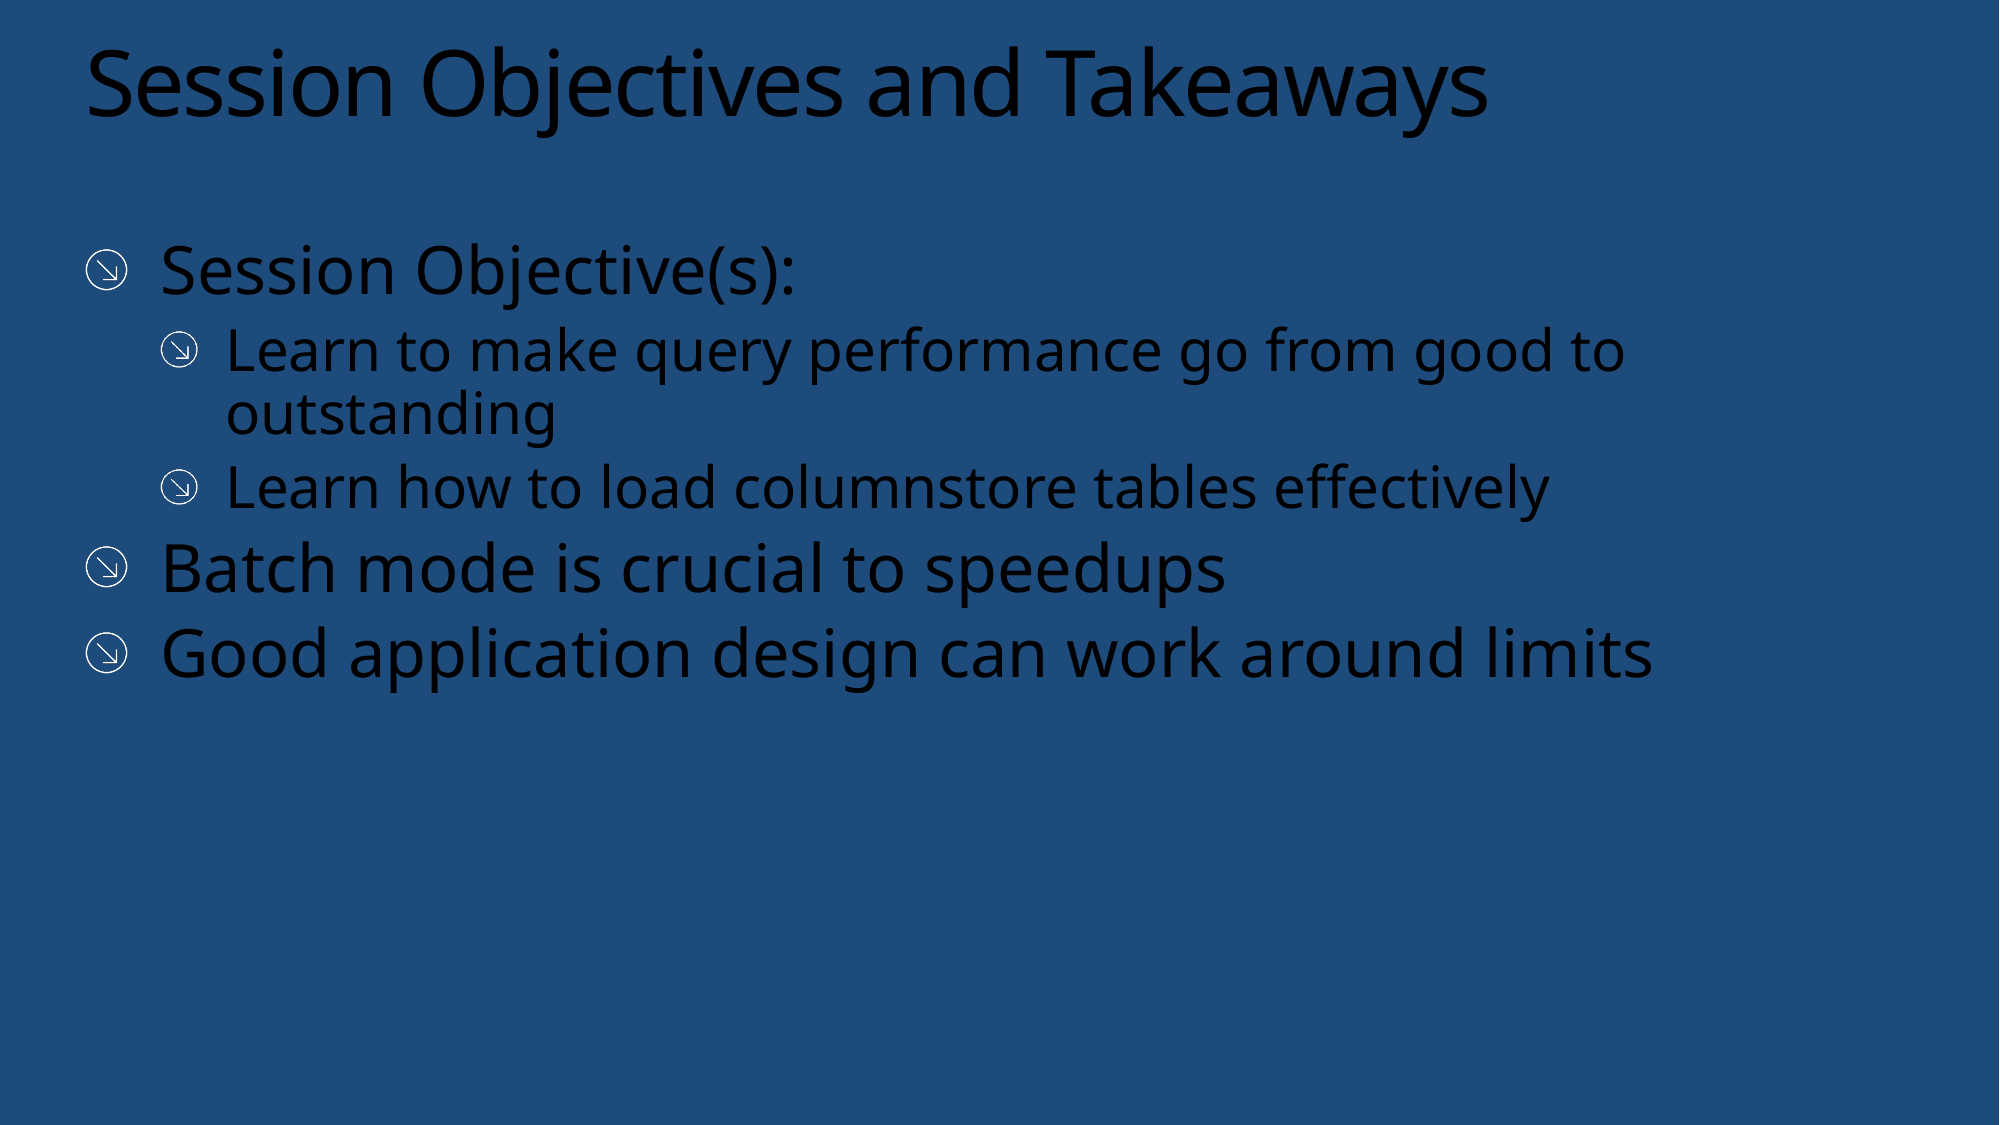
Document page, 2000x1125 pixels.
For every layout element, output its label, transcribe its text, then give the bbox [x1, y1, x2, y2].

picture [160, 330, 198, 368]
picture [160, 468, 198, 505]
picture [85, 248, 128, 291]
title Session Objectives and Takeaways [85, 37, 1914, 138]
picture [85, 631, 128, 674]
list Session Objective(s): Learn to make query performance go from good to outstanding Learn how to load columnstore tables effectively Batch mode is crucial to speedups Good application design can work around limits [85, 237, 1914, 644]
picture [85, 545, 128, 588]
